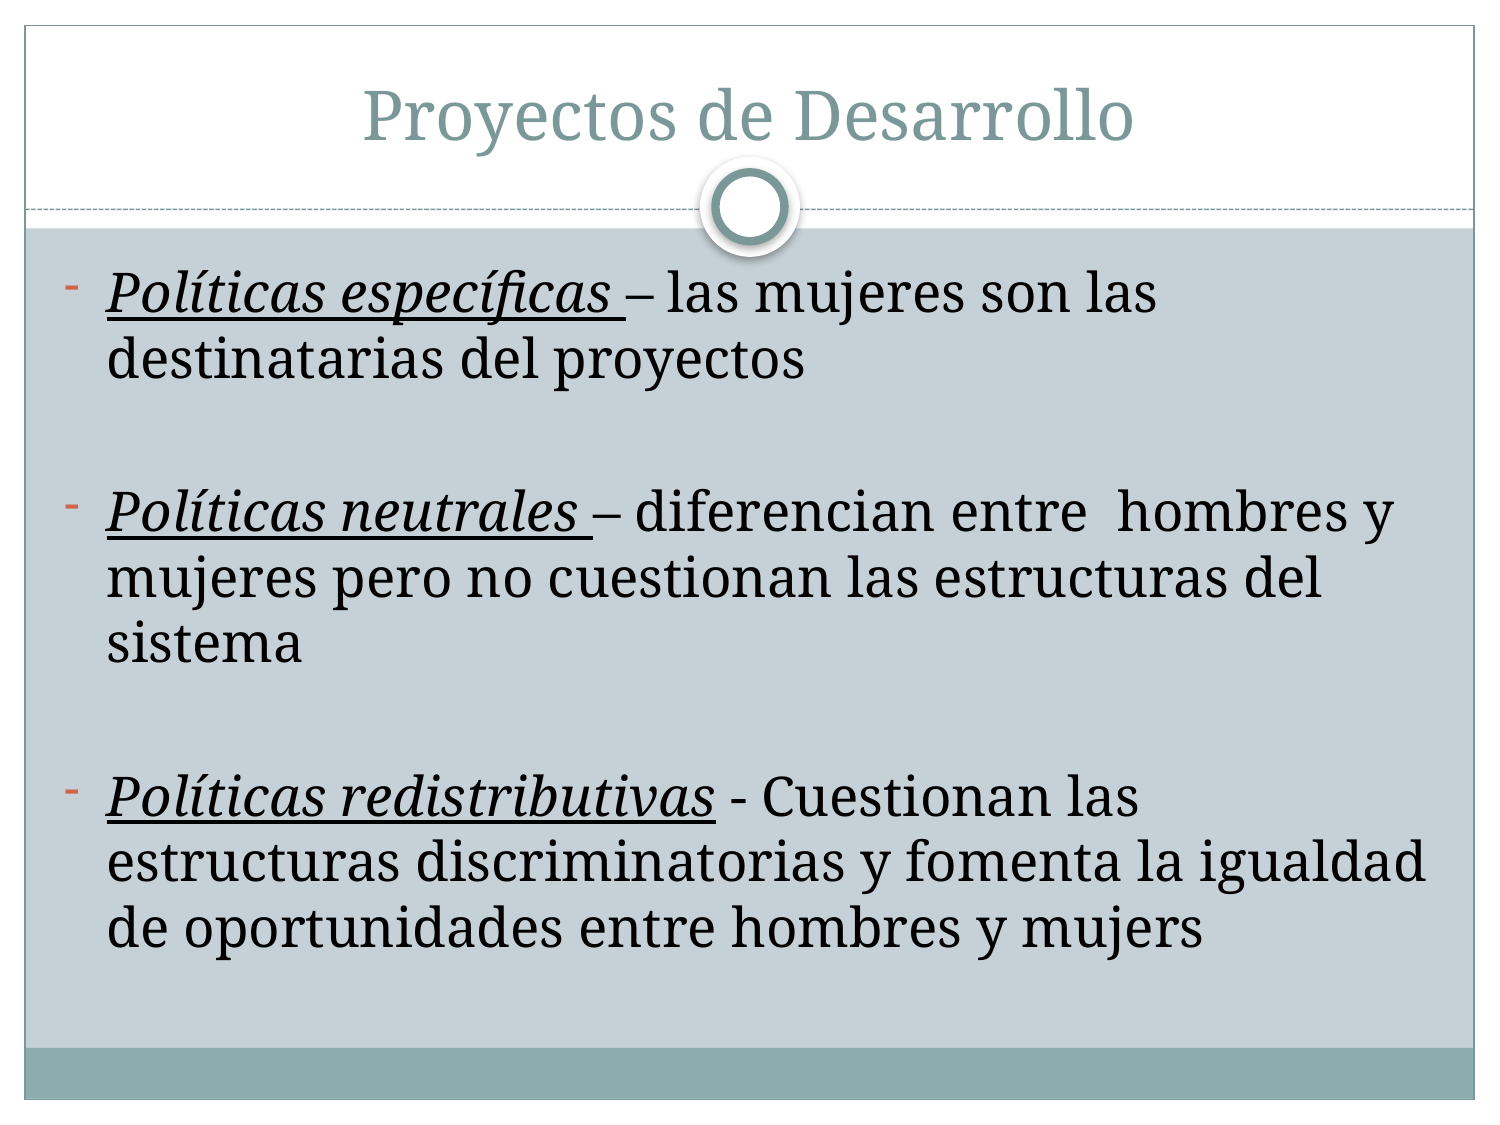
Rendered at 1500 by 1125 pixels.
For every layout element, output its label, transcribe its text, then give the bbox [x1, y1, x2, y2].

list Políticas específicas – las mujeres son las destinatarias del proyectos Políticas neutrales – diferencian entre hombres y mujeres pero no cuestionan las estructuras del sistema Políticas redistributivas - Cuestionan las estructuras discriminatorias y fomenta la igualdad de oportunidades entre hombres y mujers [49, 250, 1445, 1001]
title Proyectos de Desarrollo [49, 37, 1450, 162]
